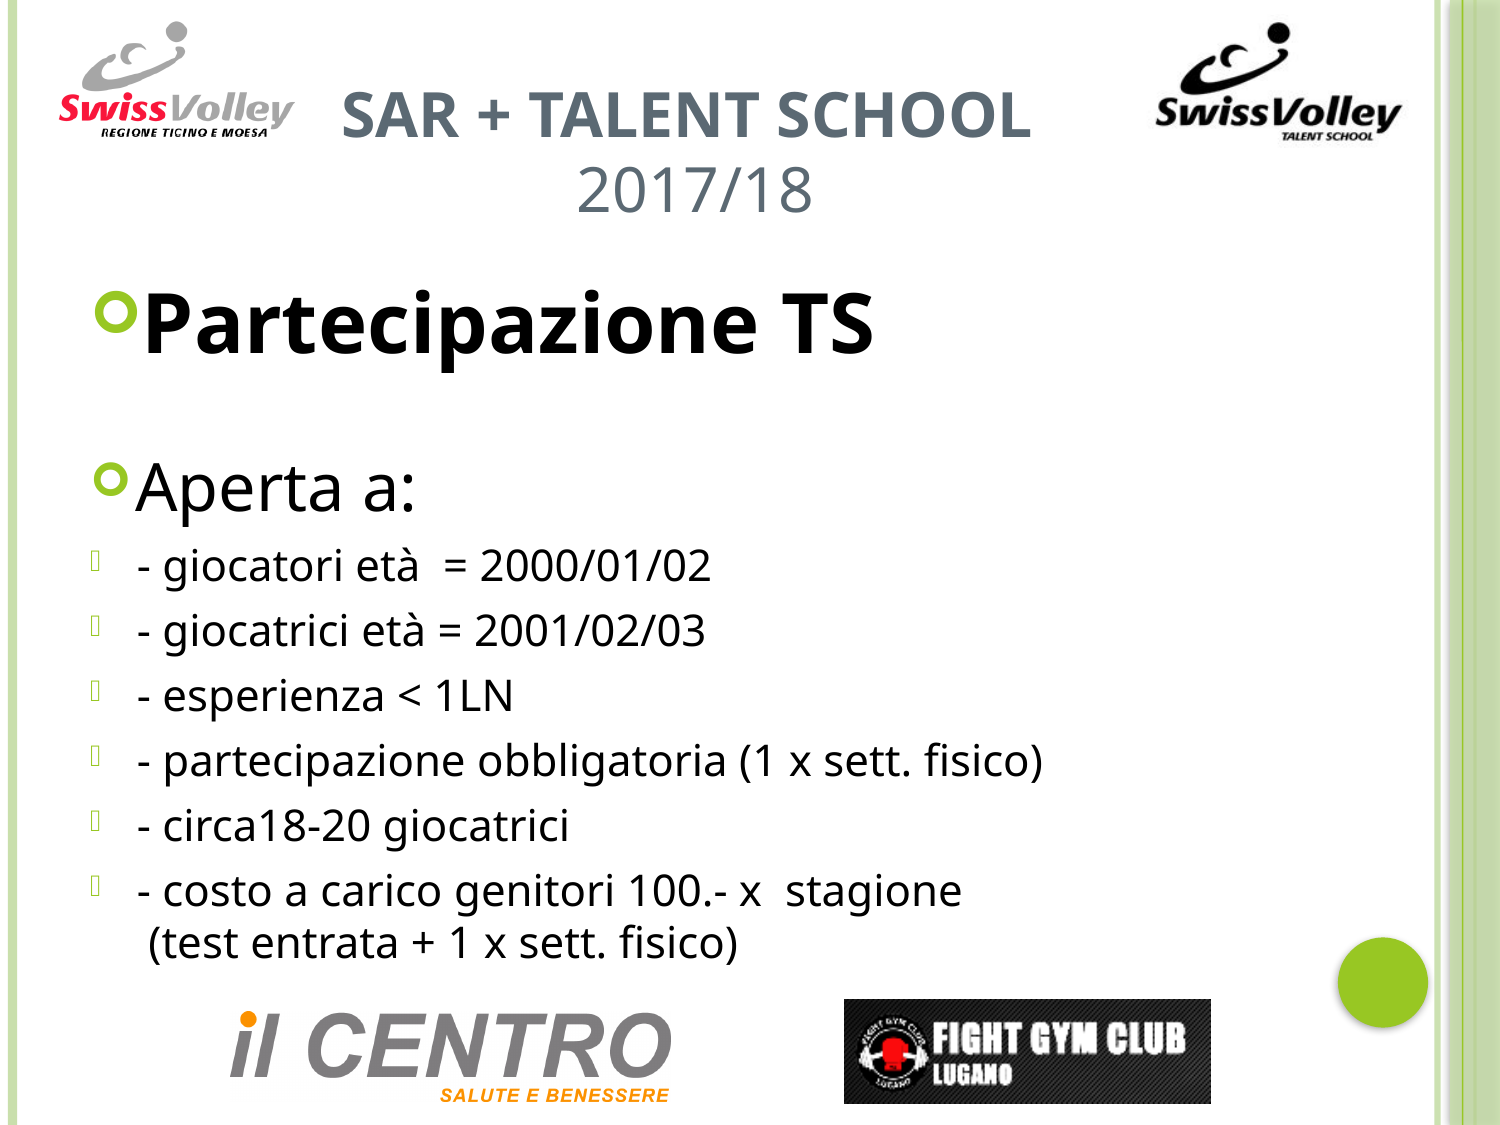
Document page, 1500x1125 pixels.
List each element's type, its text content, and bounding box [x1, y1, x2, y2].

list Partecipazione TS Aperta a: - giocatori età = 2000/01/02 - giocatrici età = 2001/02/03 - esperienza < 1LN - partecipazione obbligatoria (1 x sett. fisico) - circa18-20 giocatrici - costo a carico genitori 100.- x stagione (test entrata + 1 x sett. fisico) [74, 262, 1365, 1063]
picture [843, 998, 1212, 1105]
picture [1127, 13, 1424, 150]
title SAR + Talent School 2017/18 [75, 45, 1300, 233]
picture [229, 1010, 671, 1103]
picture [38, 13, 314, 150]
